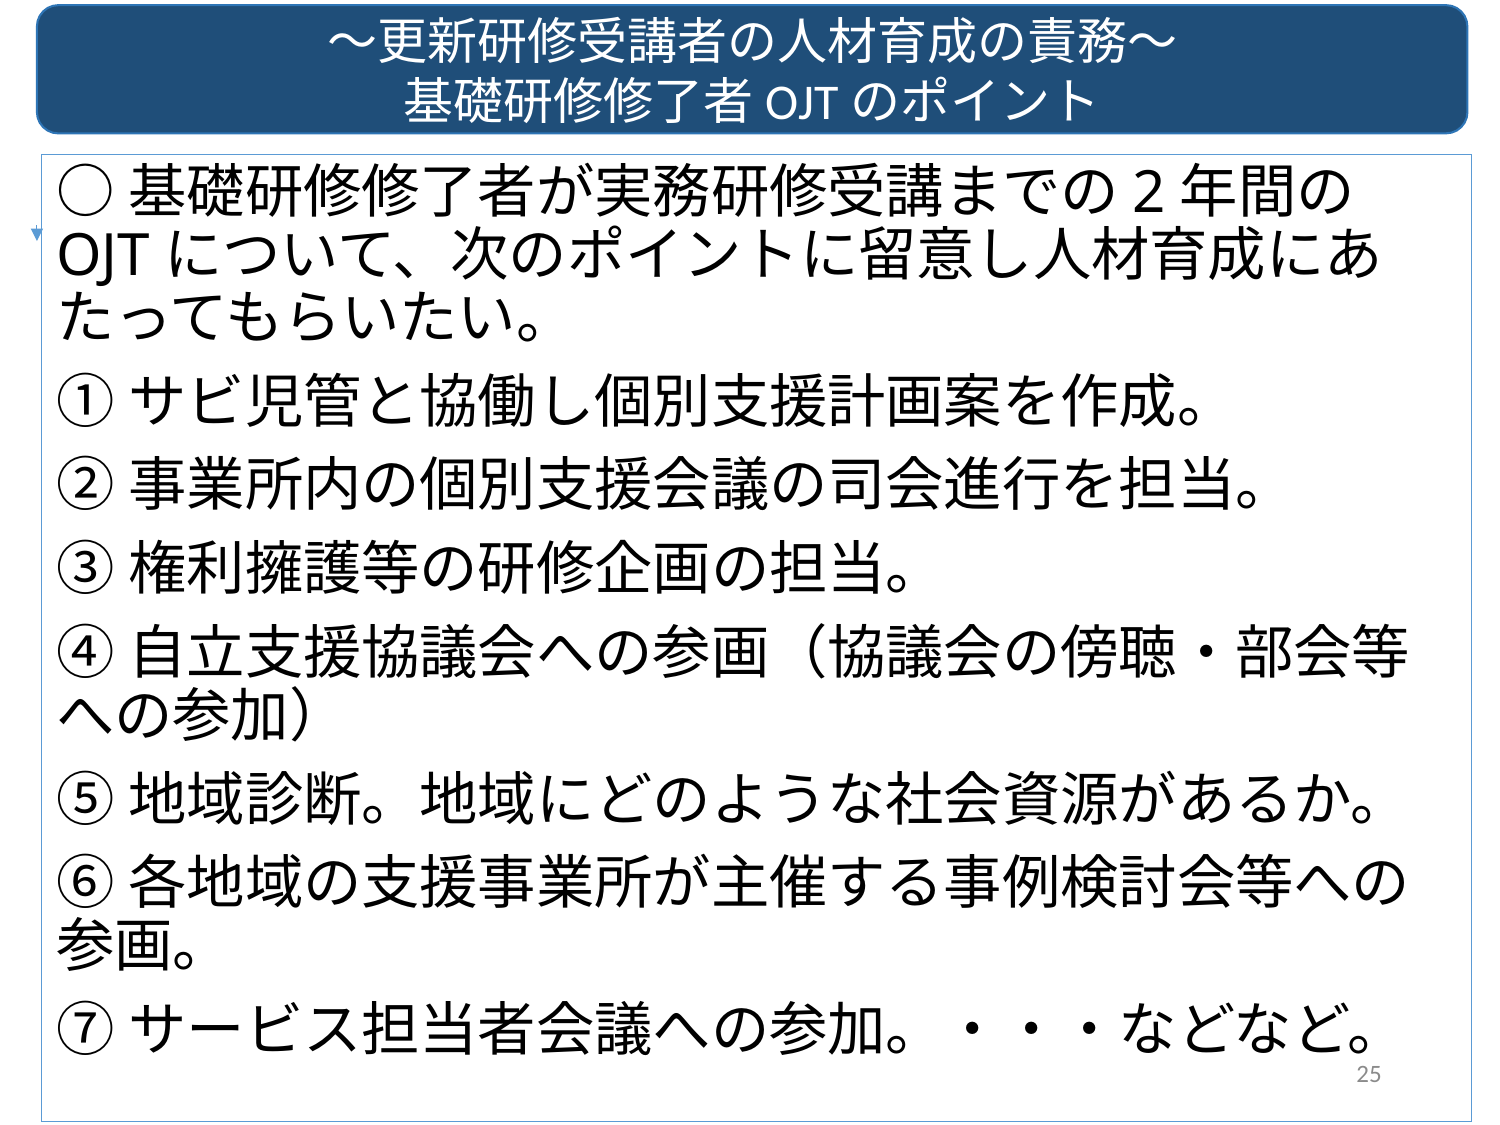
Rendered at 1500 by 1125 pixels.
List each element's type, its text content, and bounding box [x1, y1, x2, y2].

text_box ○基礎研修修了者が実務研修受講までの2年間のOJTについて、次のポイントに留意し人材育成にあたってもらいたい。 ①サビ児管と協働し個別支援計画案を作成。 ②事業所内の個別支援会議の司会進行を担当。 ③権利擁護等の研修企画の担当。 ④自立支援協議会への参画（協議会の傍聴・部会等への参加） ⑤地域診断。地域にどのような社会資源があるか。 ⑥各地域の支援事業所が主催する事例検討会等への参画。 ⑦サービス担当者会議への参加。・・・などなど。 [41, 154, 1472, 1122]
text_box ～更新研修受講者の人材育成の責務～ 基礎研修修了者OJTのポイント [35, 4, 1469, 135]
